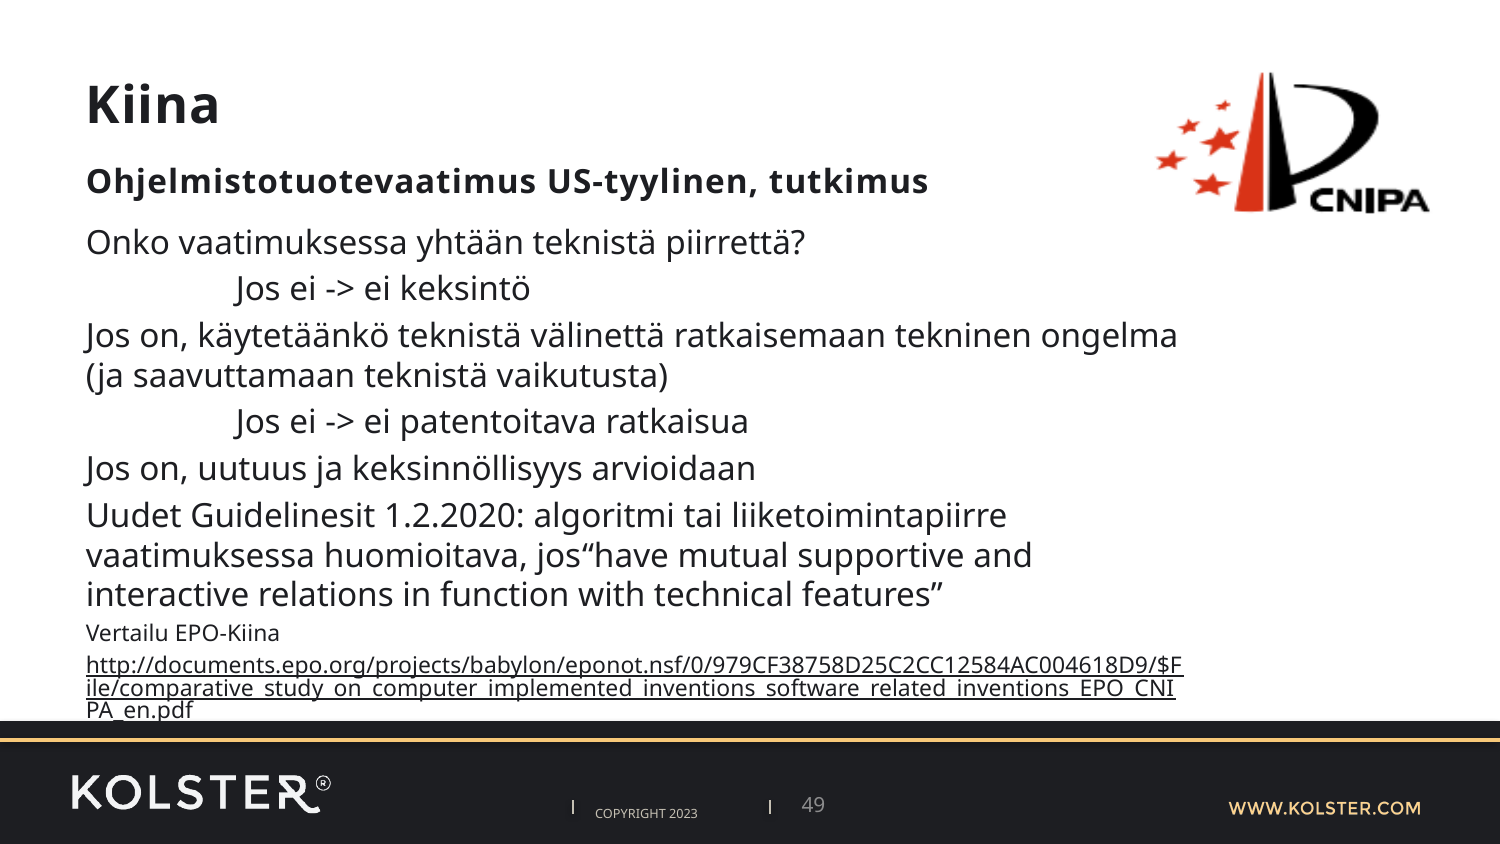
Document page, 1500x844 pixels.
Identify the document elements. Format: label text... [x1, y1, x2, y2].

list Ohjelmistotuotevaatimus US-tyylinen, tutkimus [71, 153, 1084, 200]
picture [1228, 799, 1422, 819]
picture [68, 771, 334, 816]
list Onko vaatimuksessa yhtään teknistä piirrettä? Jos ei -> ei keksintö Jos on, käytetäänkö teknistä välinettä ratkaisemaan tekninen ongelma (ja saavuttamaan teknistä vaikutusta) Jos ei -> ei patentoitava ratkaisua Jos on, uutuus ja keksinnöllisyys arvioidaan Uudet Guidelinesit 1.2.2020: algoritmi tai liiketoimintapiirre vaatimuksessa huomioitava, jos“have mutual supportive and interactive relations in function with technical features” Vertailu EPO-Kiina http://documents.epo.org/projects/babylon/eponot.nsf/0/979CF38758D25C2CC12584AC004618D9/$File/comparative_study_on_computer_implemented_inventions_software_related_inventions_EPO_CNIPA_en.pdf [71, 213, 1201, 643]
picture [1112, 38, 1471, 282]
title Kiina [71, 64, 1084, 139]
